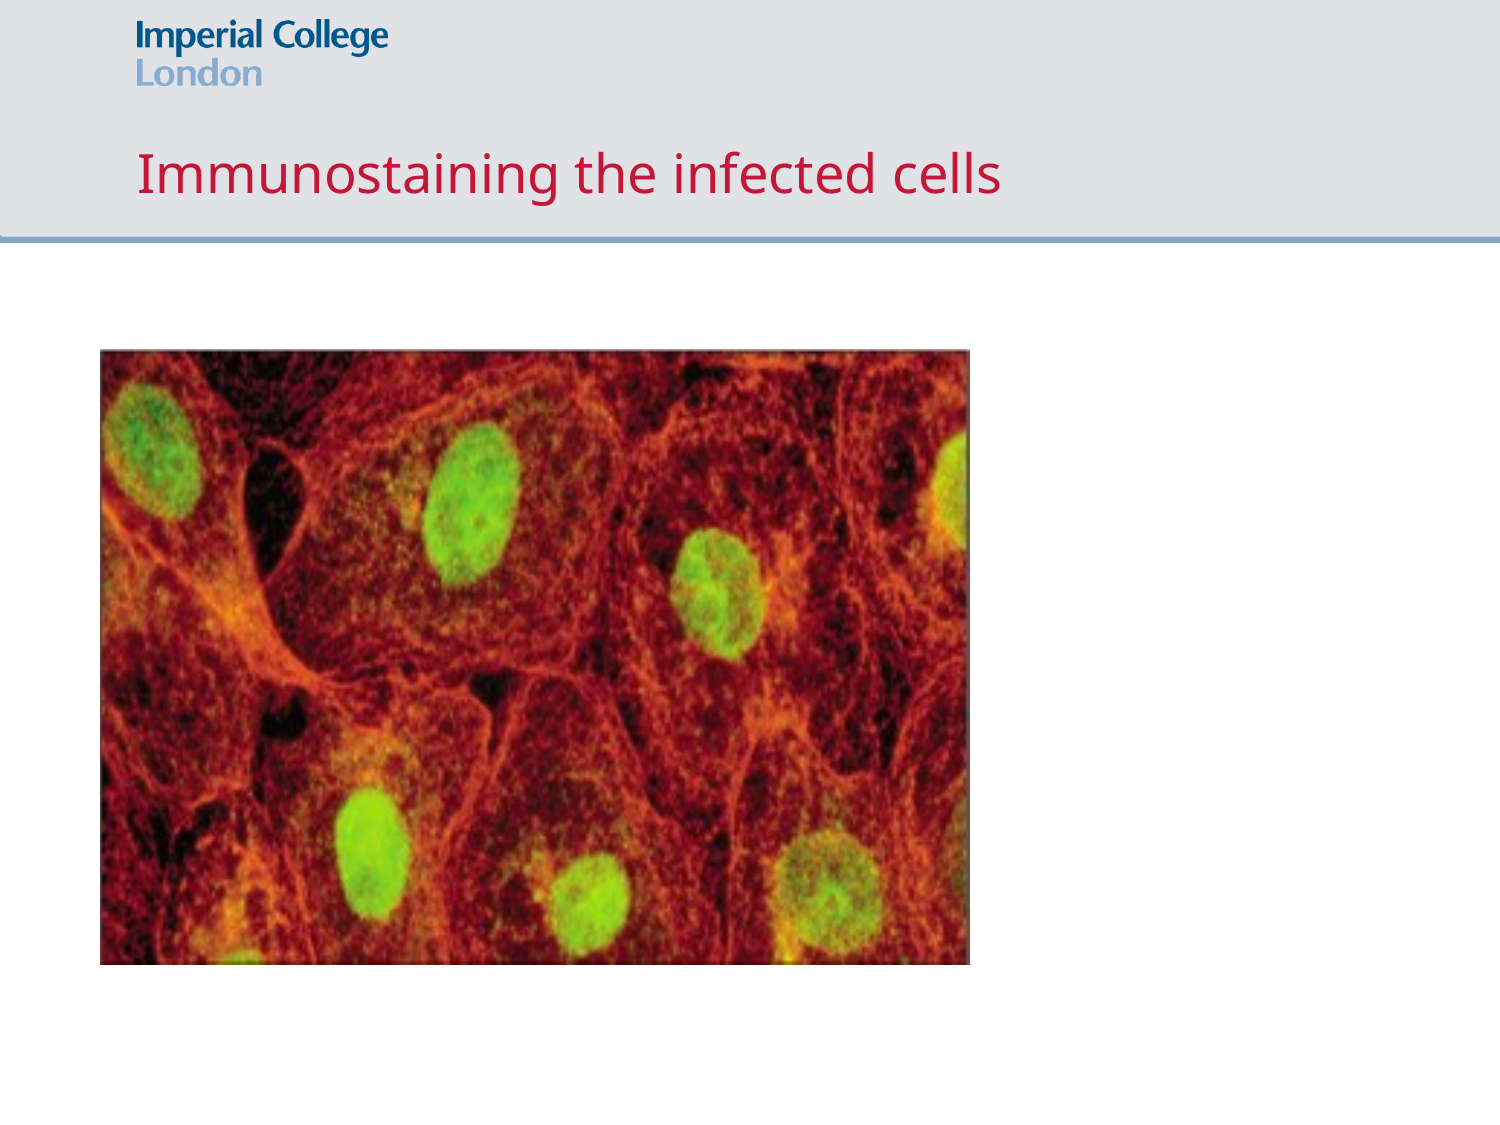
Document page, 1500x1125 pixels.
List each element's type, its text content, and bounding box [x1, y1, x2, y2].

picture [0, 0, 1500, 243]
picture [100, 349, 970, 965]
title Immunostaining the infected cells [137, 99, 1376, 205]
